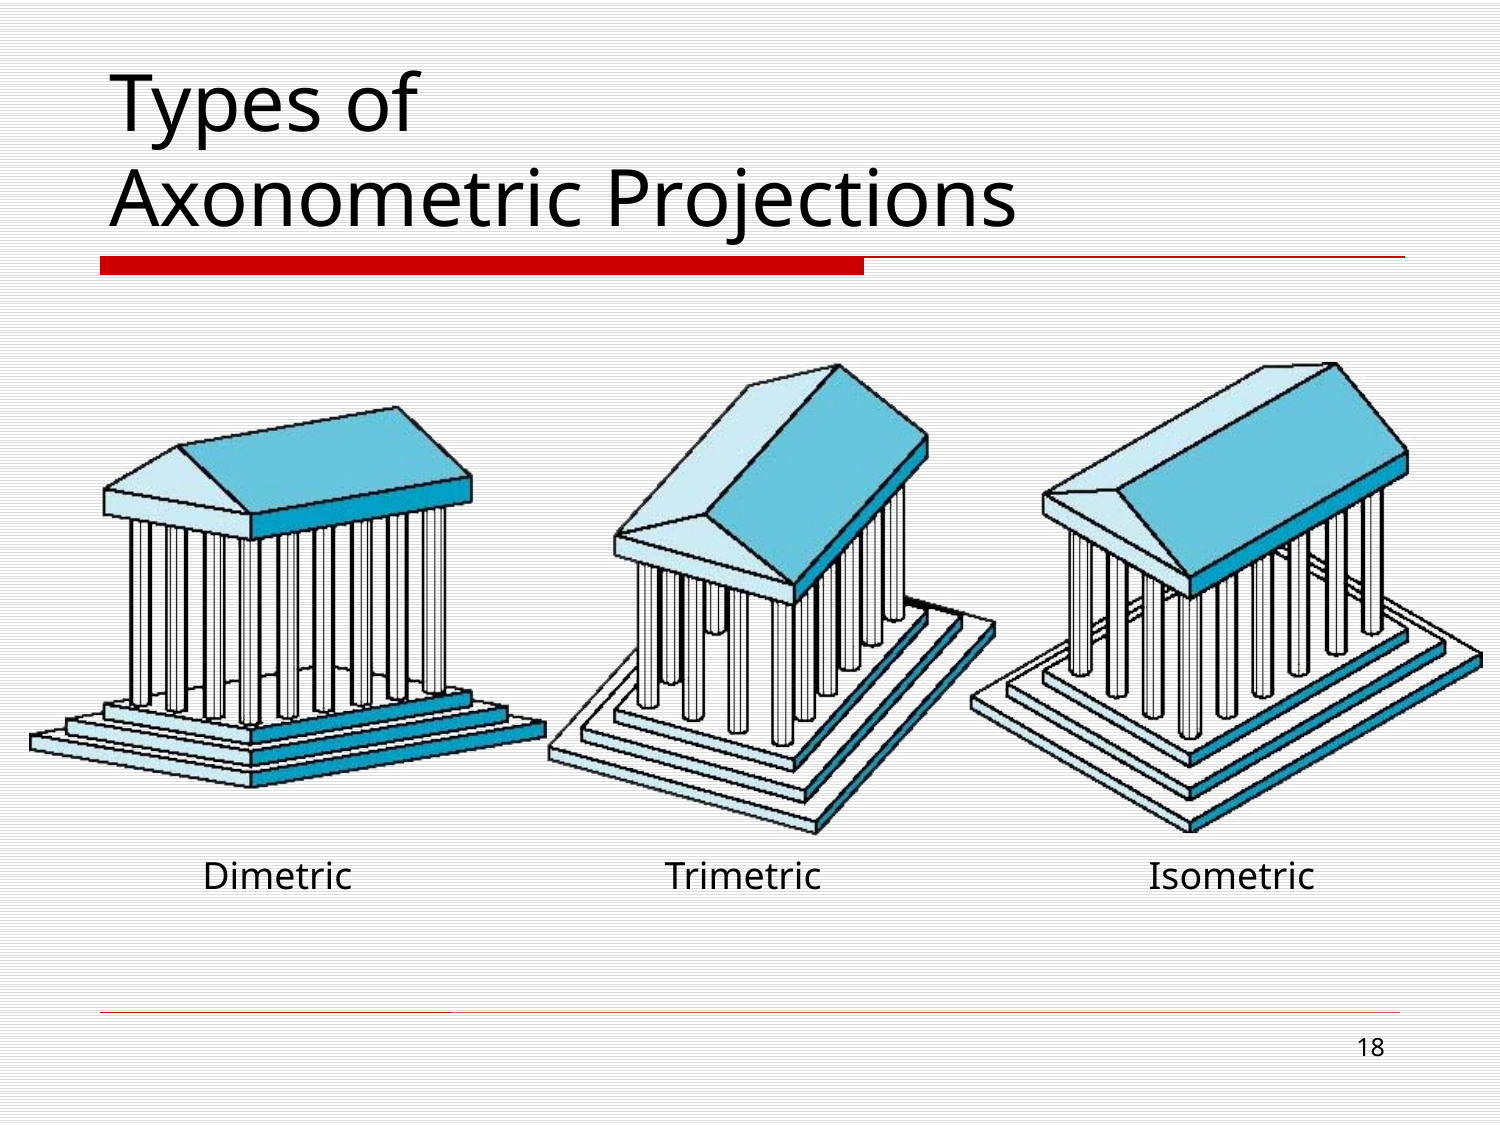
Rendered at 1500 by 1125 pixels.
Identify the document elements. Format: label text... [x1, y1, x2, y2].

text_box Isometric [1133, 844, 1331, 905]
text_box Dimetric [187, 844, 368, 905]
title Types of Axonometric Projections [94, 50, 1407, 250]
text_box Trimetric [649, 845, 837, 905]
slide_number 17 [1074, 1024, 1400, 1103]
picture [29, 362, 1483, 837]
